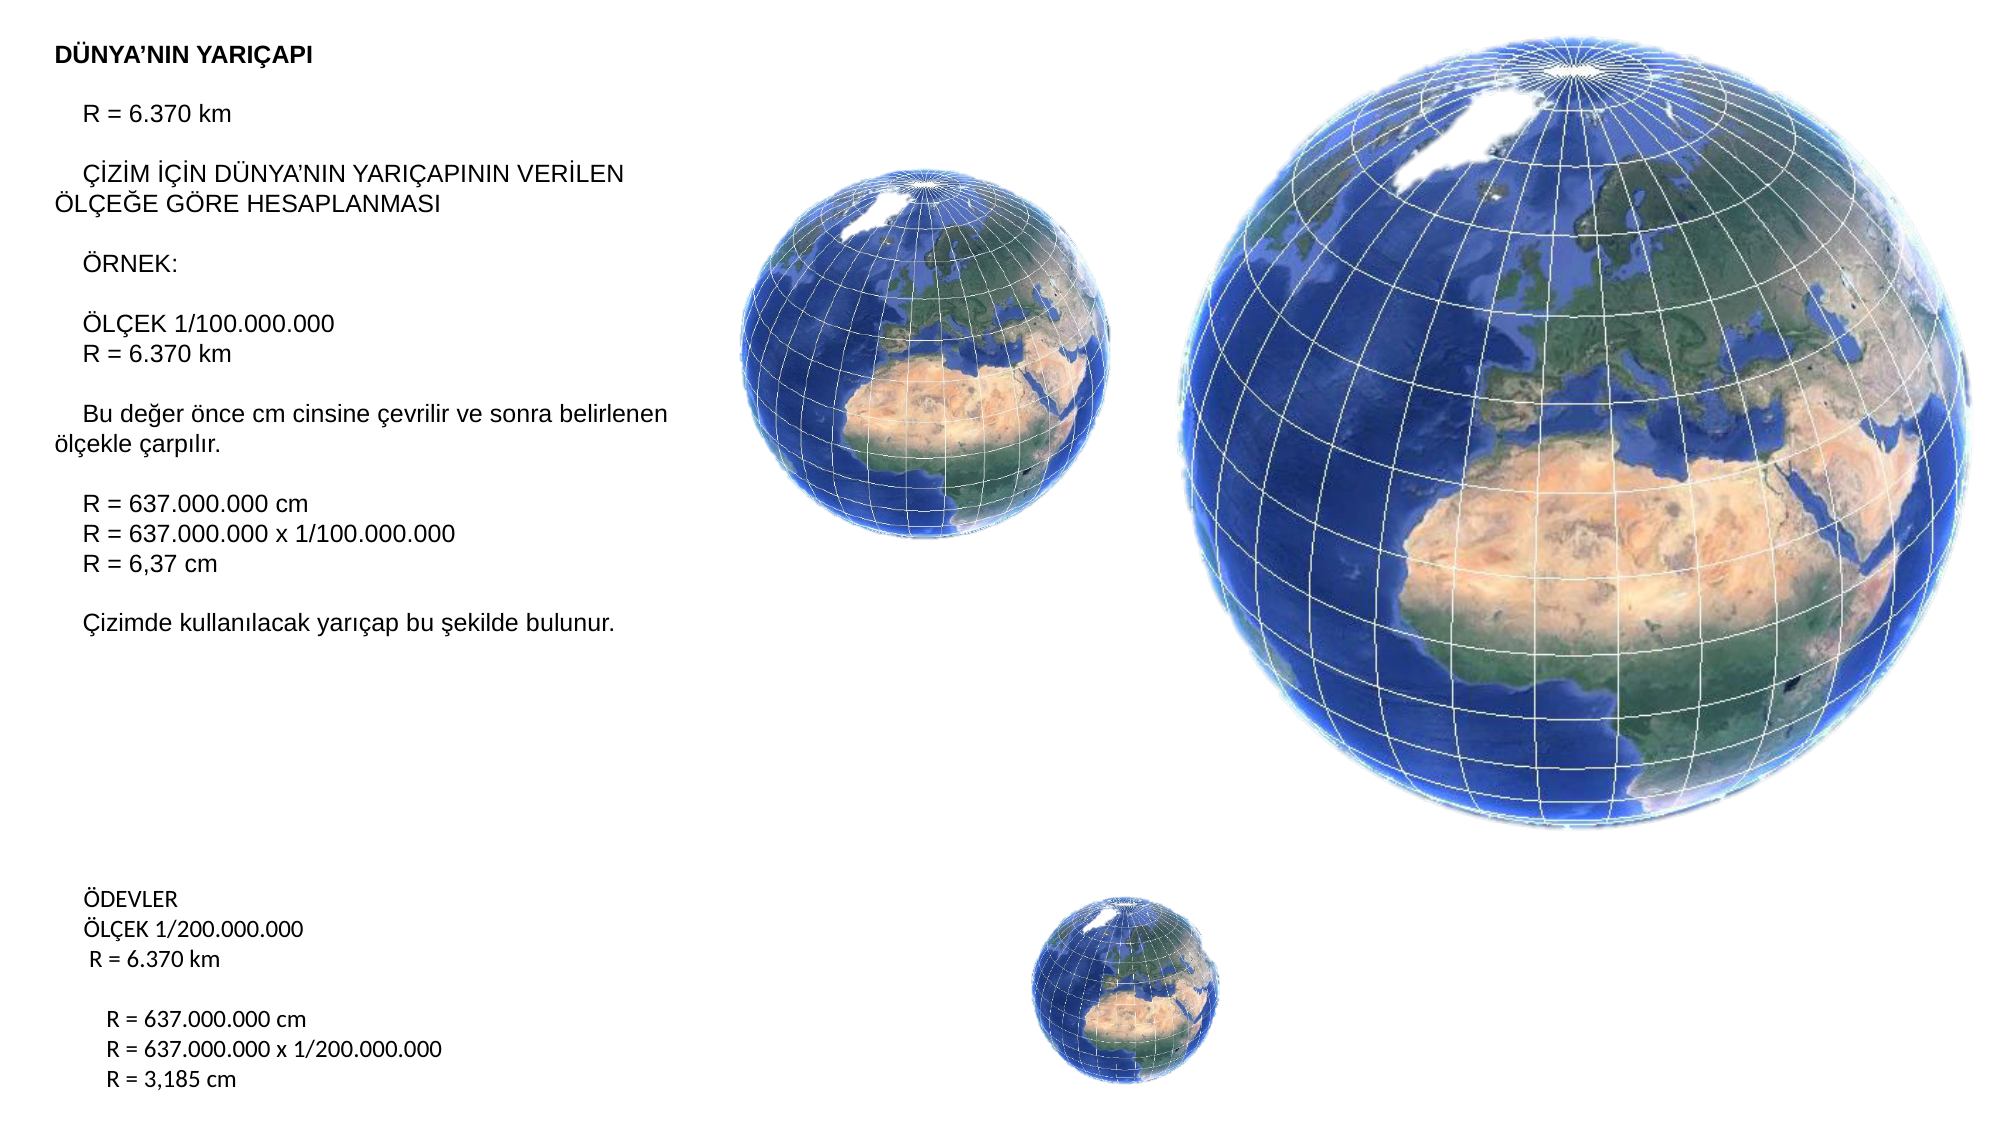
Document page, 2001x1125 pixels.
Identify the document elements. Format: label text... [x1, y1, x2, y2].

text_box DÜNYA’NIN YARIÇAPI R = 6.370 km ÇİZİM İÇİN DÜNYA’NIN YARIÇAPININ VERİLEN ÖLÇEĞE GÖRE HESAPLANMASI ÖRNEK: ÖLÇEK 1/100.000.000 R = 6.370 km Bu değer önce cm cinsine çevrilir ve sonra belirlenen ölçekle çarpılır. R = 637.000.000 cm R = 637.000.000 x 1/100.000.000 R = 6,37 cm Çizimde kullanılacak yarıçap bu şekilde bulunur. [39, 30, 727, 705]
picture [705, 0, 2000, 852]
picture [1014, 888, 1233, 1090]
text_box ÖDEVLER ÖLÇEK 1/200.000.000 R = 6.370 km R = 637.000.000 cm R = 637.000.000 x 1/200.000.000 R = 3,185 cm [68, 875, 1051, 1100]
